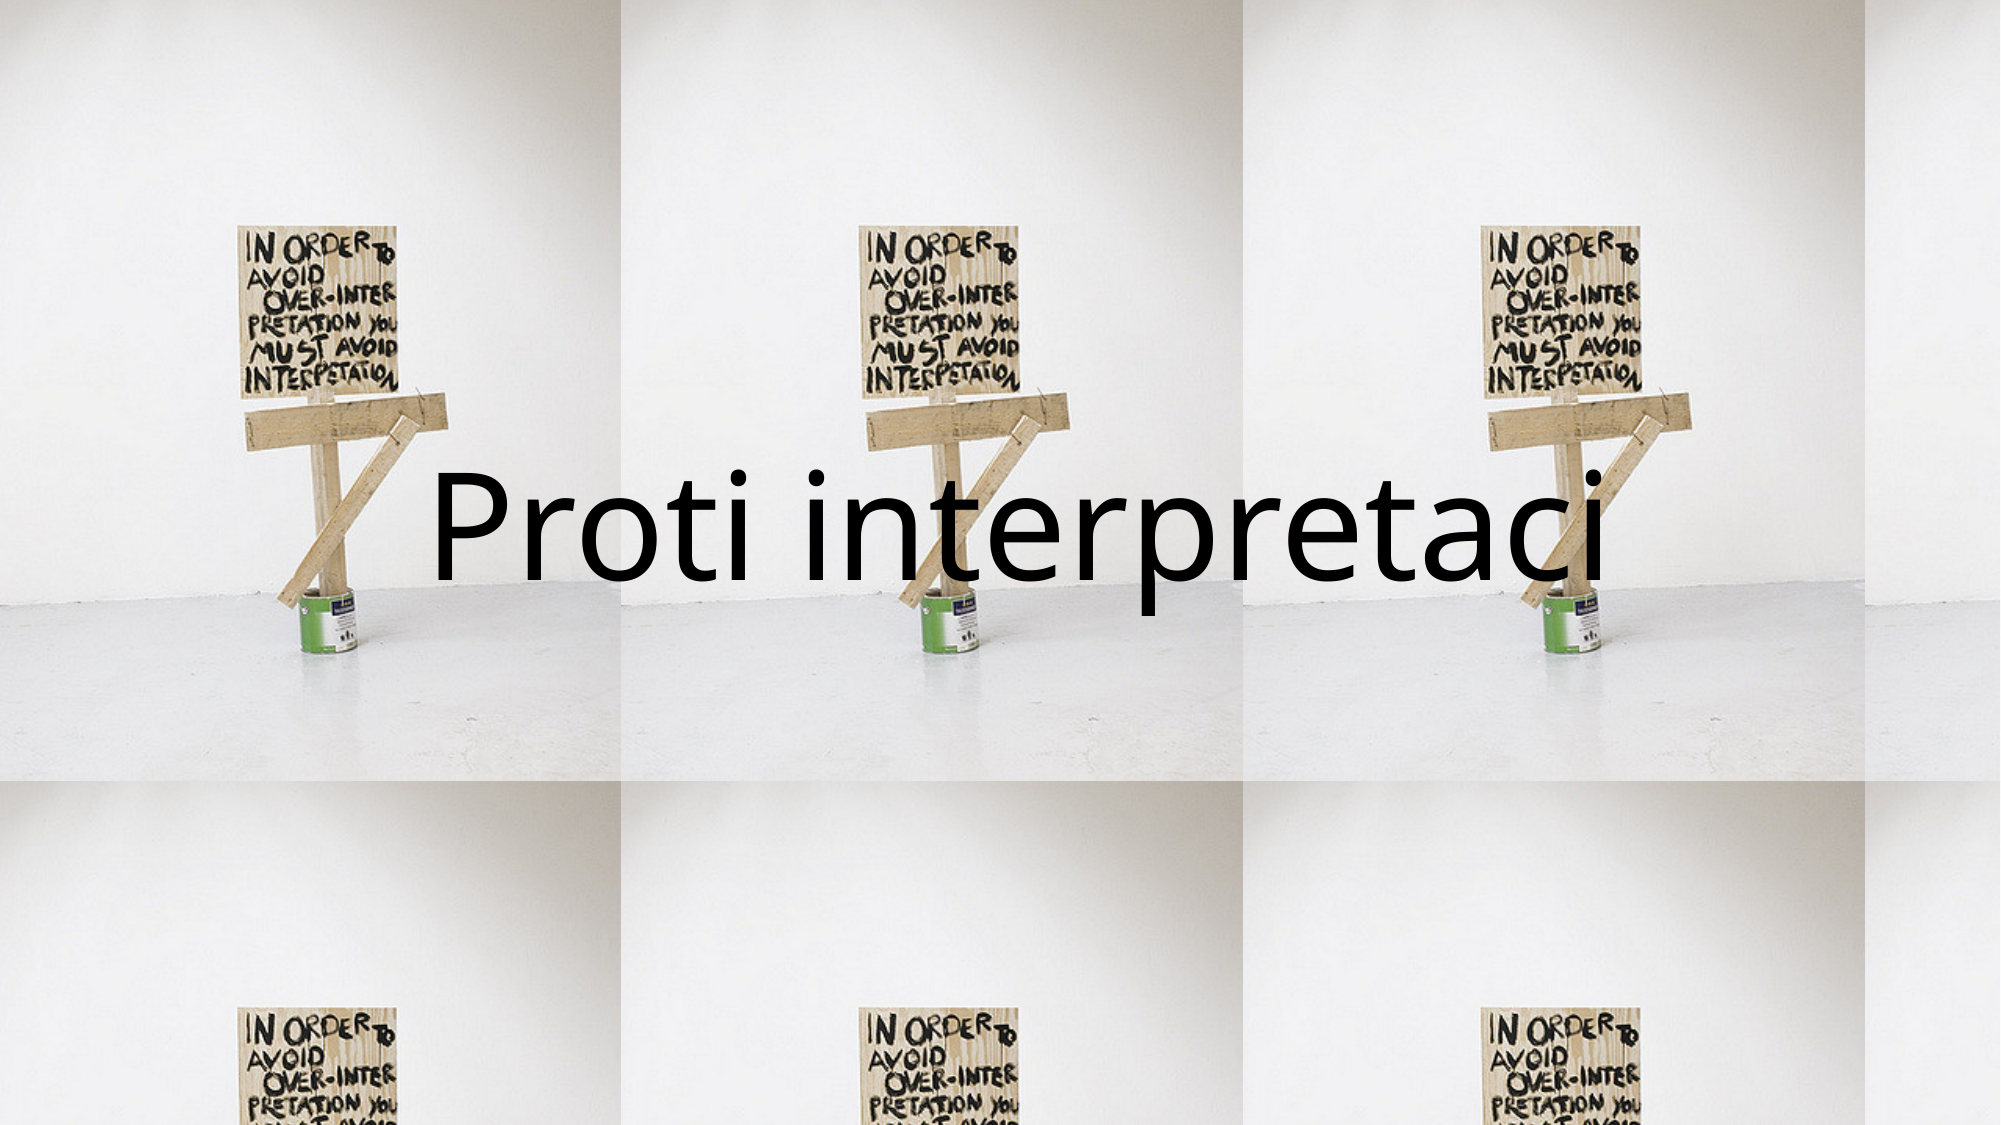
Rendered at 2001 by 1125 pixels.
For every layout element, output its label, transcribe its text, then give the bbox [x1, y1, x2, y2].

picture [0, 0, 2001, 1125]
title Proti interpretaci [269, 228, 1770, 621]
